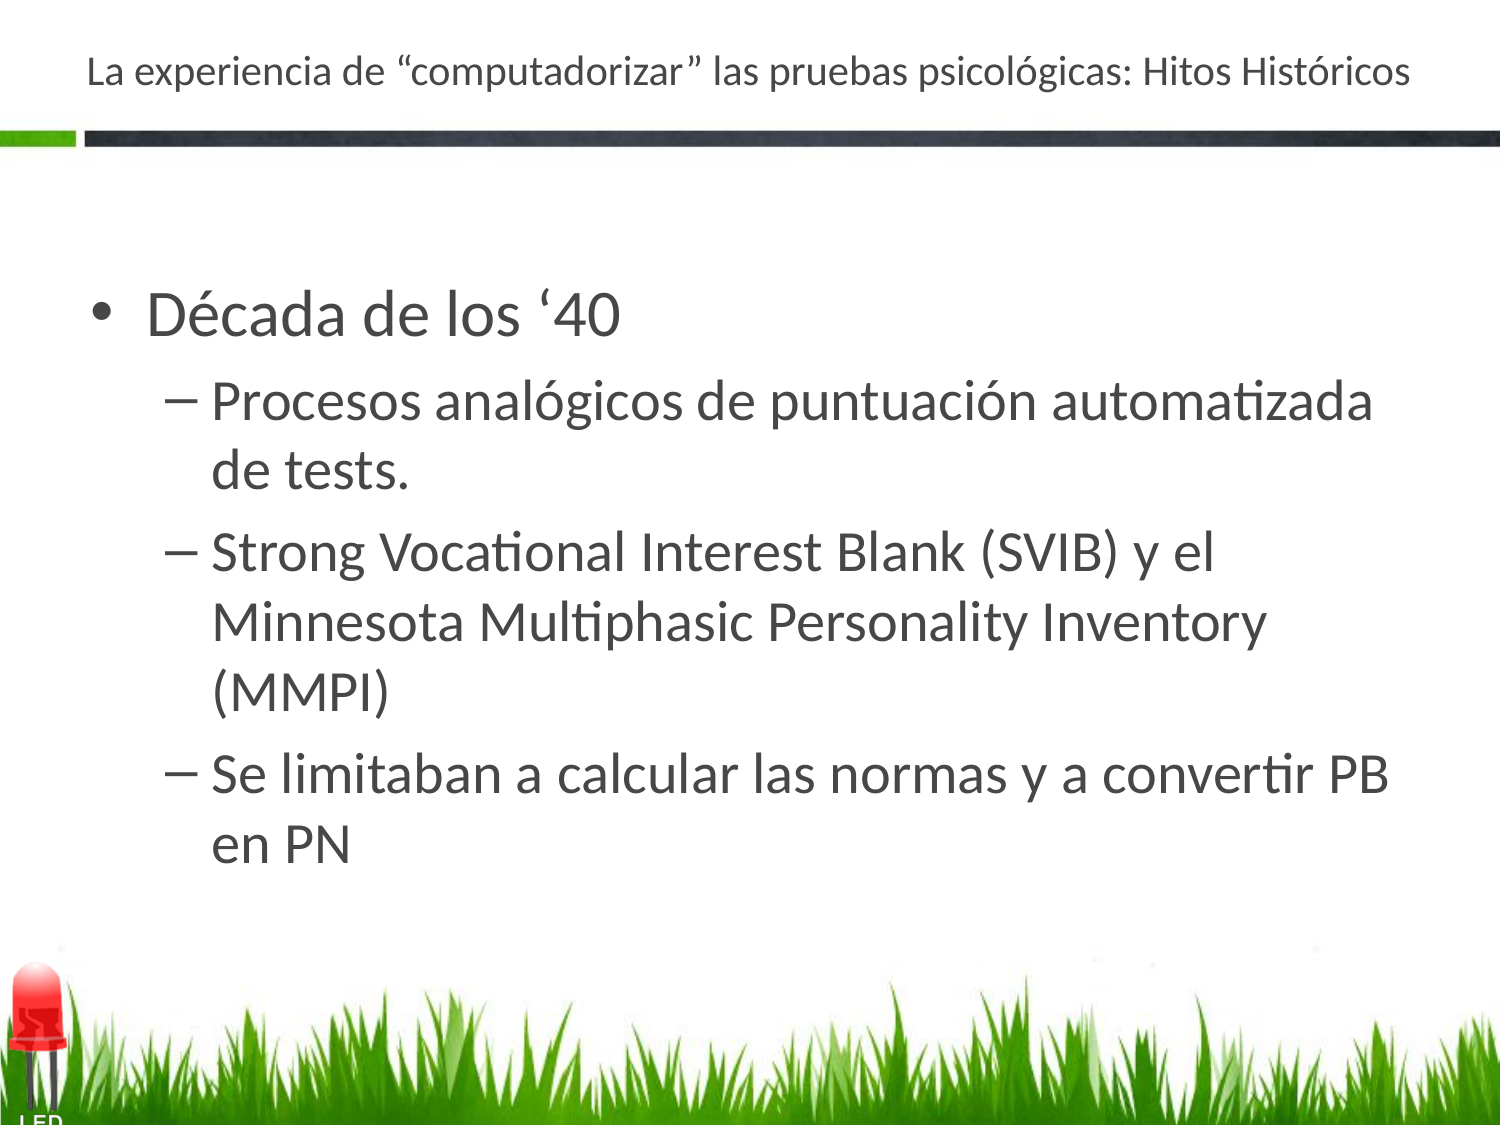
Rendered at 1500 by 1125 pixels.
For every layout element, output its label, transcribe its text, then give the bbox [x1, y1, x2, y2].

picture [0, 0, 1500, 1125]
title La experiencia de “computadorizar” las pruebas psicológicas: Hitos Históricos [71, 12, 1450, 125]
list Década de los ‘40 Procesos analógicos de puntuación automatizada de tests. Strong Vocational Interest Blank (SVIB) y el Minnesota Multiphasic Personality Inventory (MMPI) Se limitaban a calcular las normas y a convertir PB en PN [75, 262, 1425, 1005]
